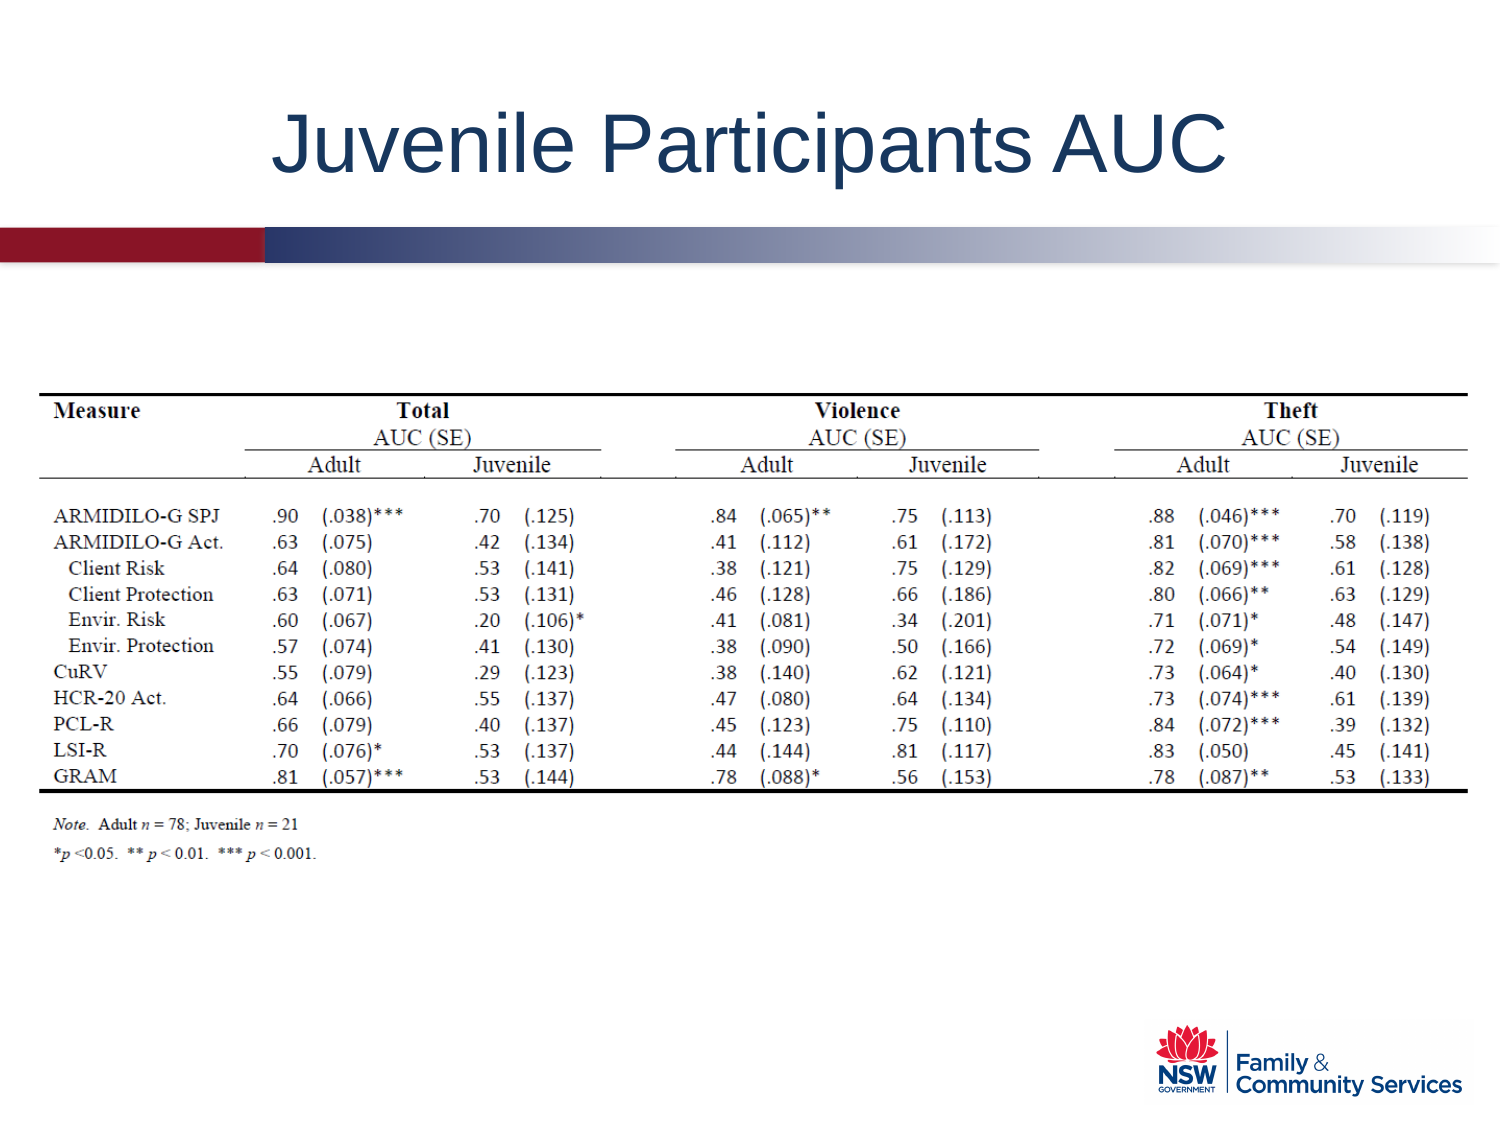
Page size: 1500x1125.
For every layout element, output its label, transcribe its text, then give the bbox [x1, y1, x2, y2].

title Juvenile Participants AUC [75, 45, 1425, 233]
picture [8, 369, 1497, 884]
picture [1144, 1019, 1474, 1105]
